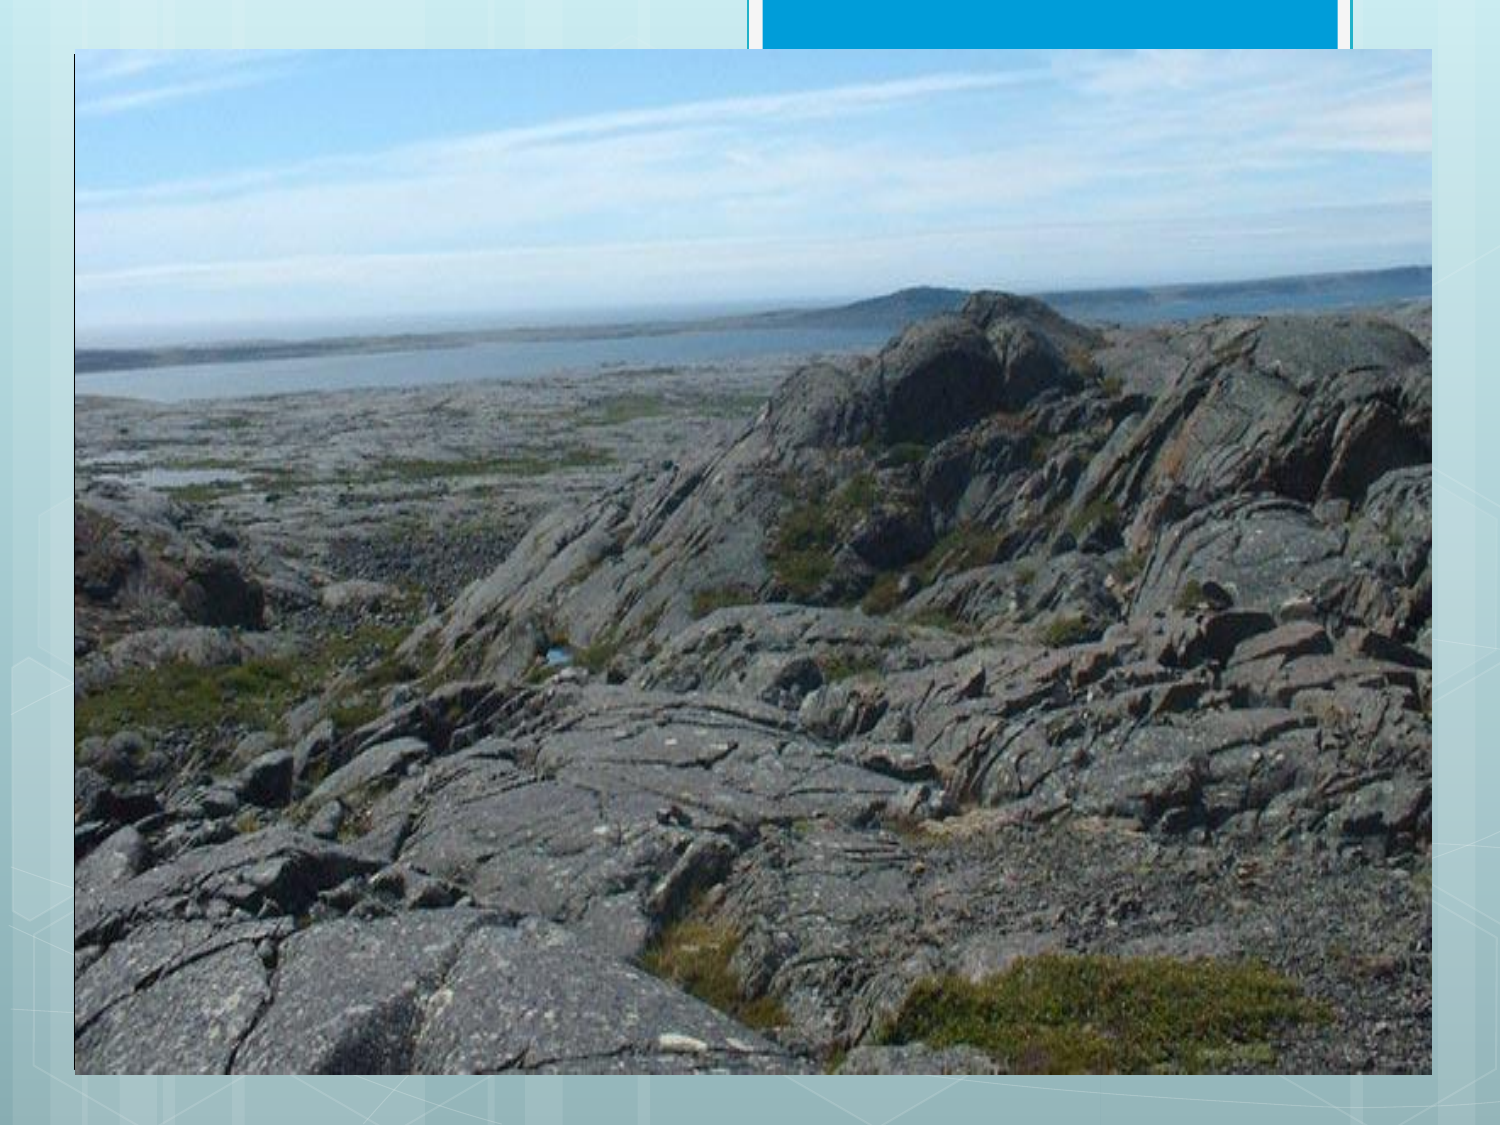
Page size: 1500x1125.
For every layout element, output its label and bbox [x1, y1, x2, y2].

list [74, 49, 1432, 1076]
